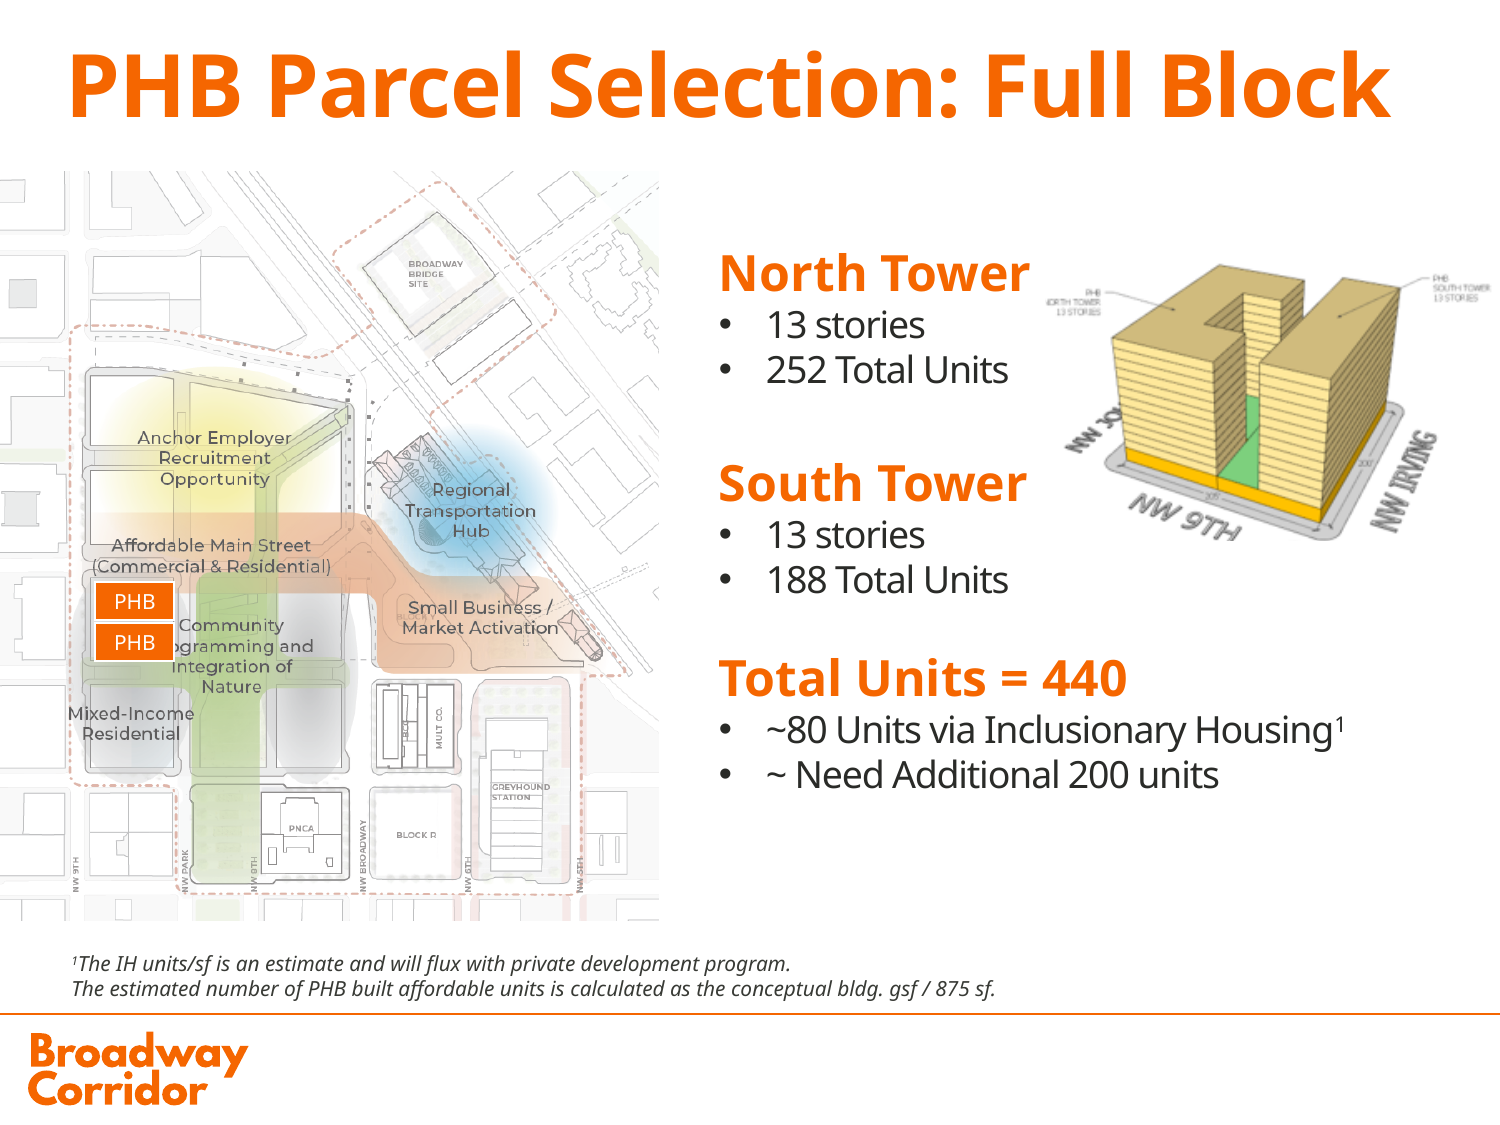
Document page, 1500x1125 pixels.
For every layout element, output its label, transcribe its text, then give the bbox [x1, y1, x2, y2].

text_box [95, 581, 175, 662]
picture [1045, 210, 1500, 541]
text_box 1The IH units/sf is an estimate and will flux with private development program. The estimated number of PHB built affordable units is calculated as the conceptual bldg. gsf / 875 sf. [56, 943, 1145, 1009]
text_box North Tower 13 stories 252 Total Units South Tower 13 stories 188 Total Units Total Units = 440 ~80 Units via Inclusionary Housing1 ~ Need Additional 200 units [704, 233, 1363, 804]
picture [0, 171, 659, 921]
title PHB Parcel Selection: Full Block [20, 20, 1479, 133]
